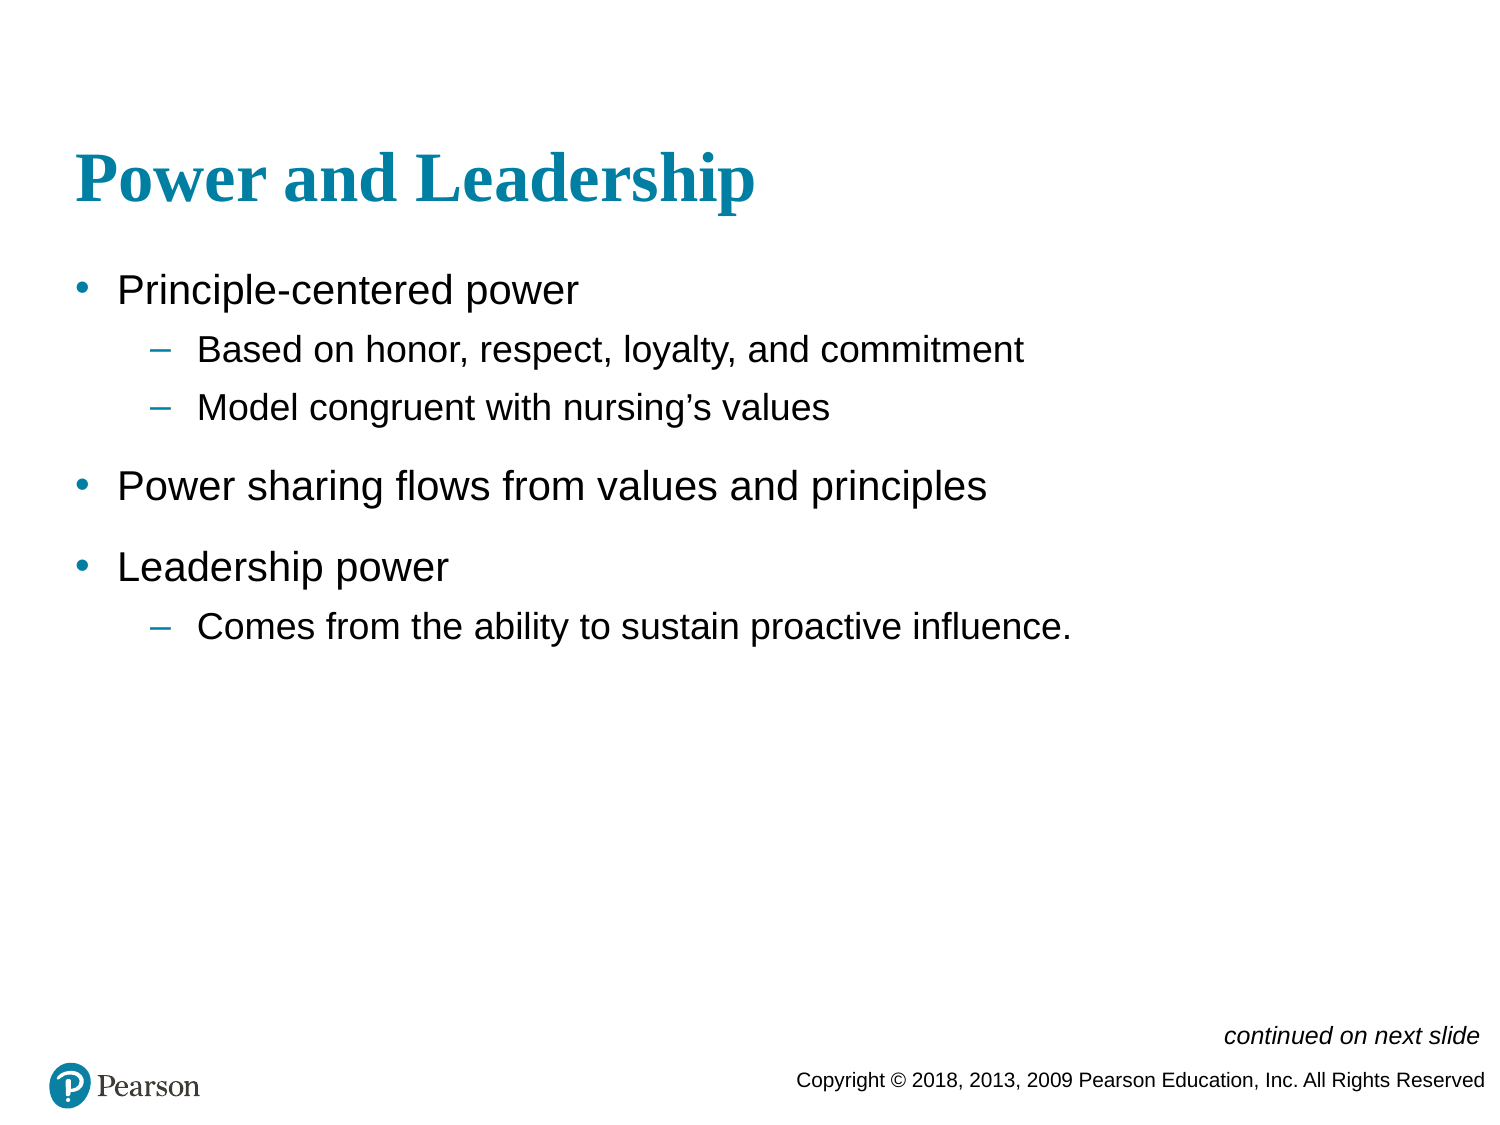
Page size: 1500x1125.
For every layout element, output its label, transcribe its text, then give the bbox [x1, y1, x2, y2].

text_box continued on next slide [1209, 1012, 1496, 1058]
title Power and Leadership [75, 35, 1425, 216]
list Principle-centered power Based on honor, respect, loyalty, and commitment Model congruent with nursing’s values Power sharing flows from values and principles Leadership power Comes from the ability to sustain proactive influence. [75, 262, 1425, 1005]
